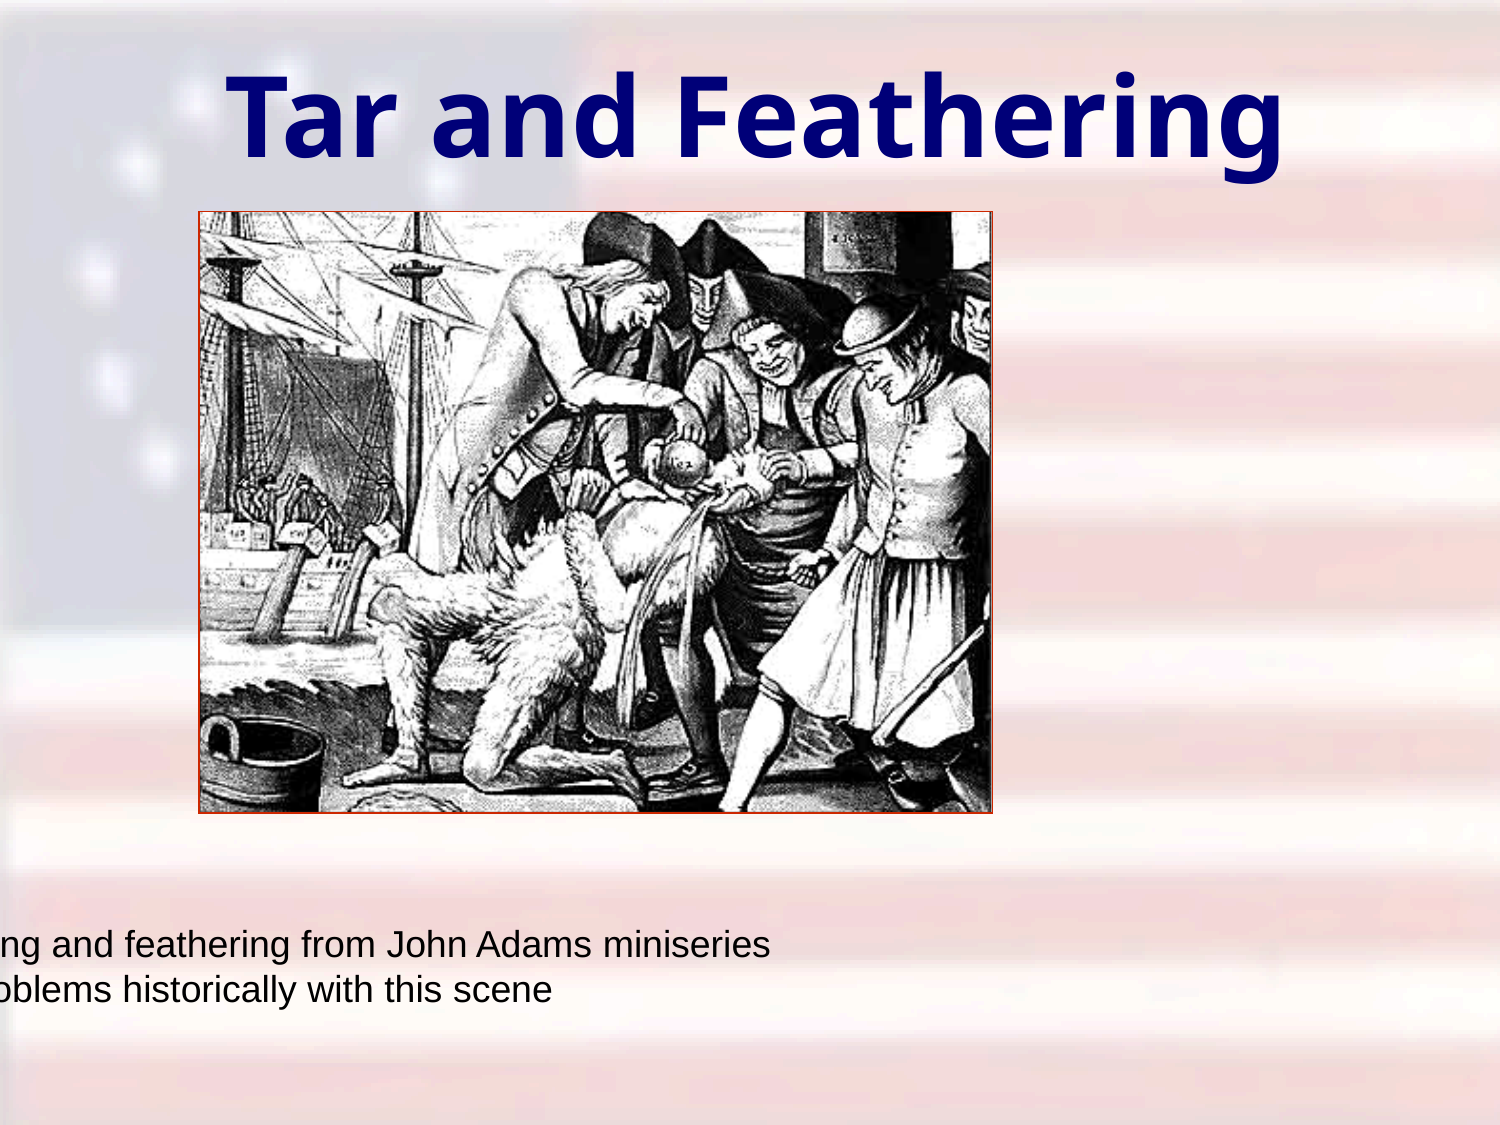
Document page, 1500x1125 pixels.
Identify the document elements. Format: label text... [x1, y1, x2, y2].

picture [0, 0, 1500, 1125]
text_box Tarring and feathering from John Adams miniseries 2 problems historically with this scene [0, 912, 1413, 1063]
text_box Tar and Feathering [112, 37, 1400, 188]
